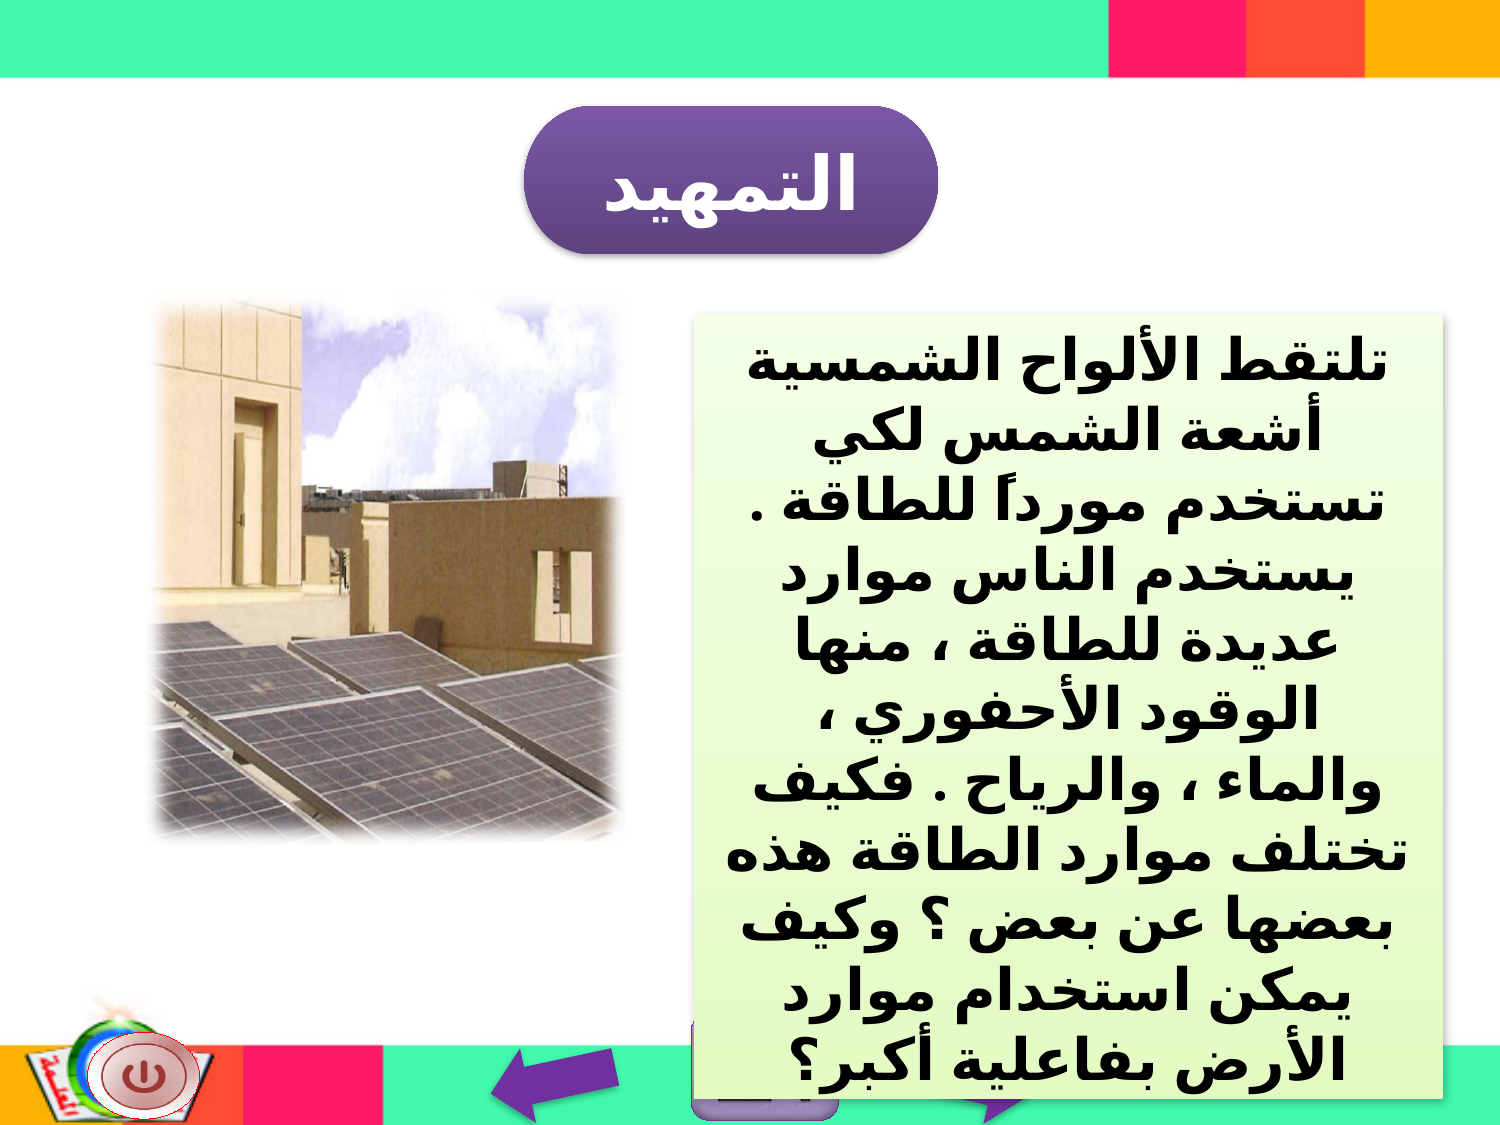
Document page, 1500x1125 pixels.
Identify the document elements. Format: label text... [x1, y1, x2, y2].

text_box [87, 1012, 1032, 1121]
text_box التمهيد [524, 106, 939, 255]
text_box تلتقط الألواح الشمسية أشعة الشمس لكي تستخدم مورداً للطاقة . يستخدم الناس موارد عديدة للطاقة ، منها الوقود الأحفوري ، والماء ، والرياح . فكيف تختلف موارد الطاقة هذه بعضها عن بعض ؟ وكيف يمكن استخدام موارد الأرض بفاعلية أكبر؟ [693, 314, 1443, 1100]
picture [0, 0, 1500, 1125]
